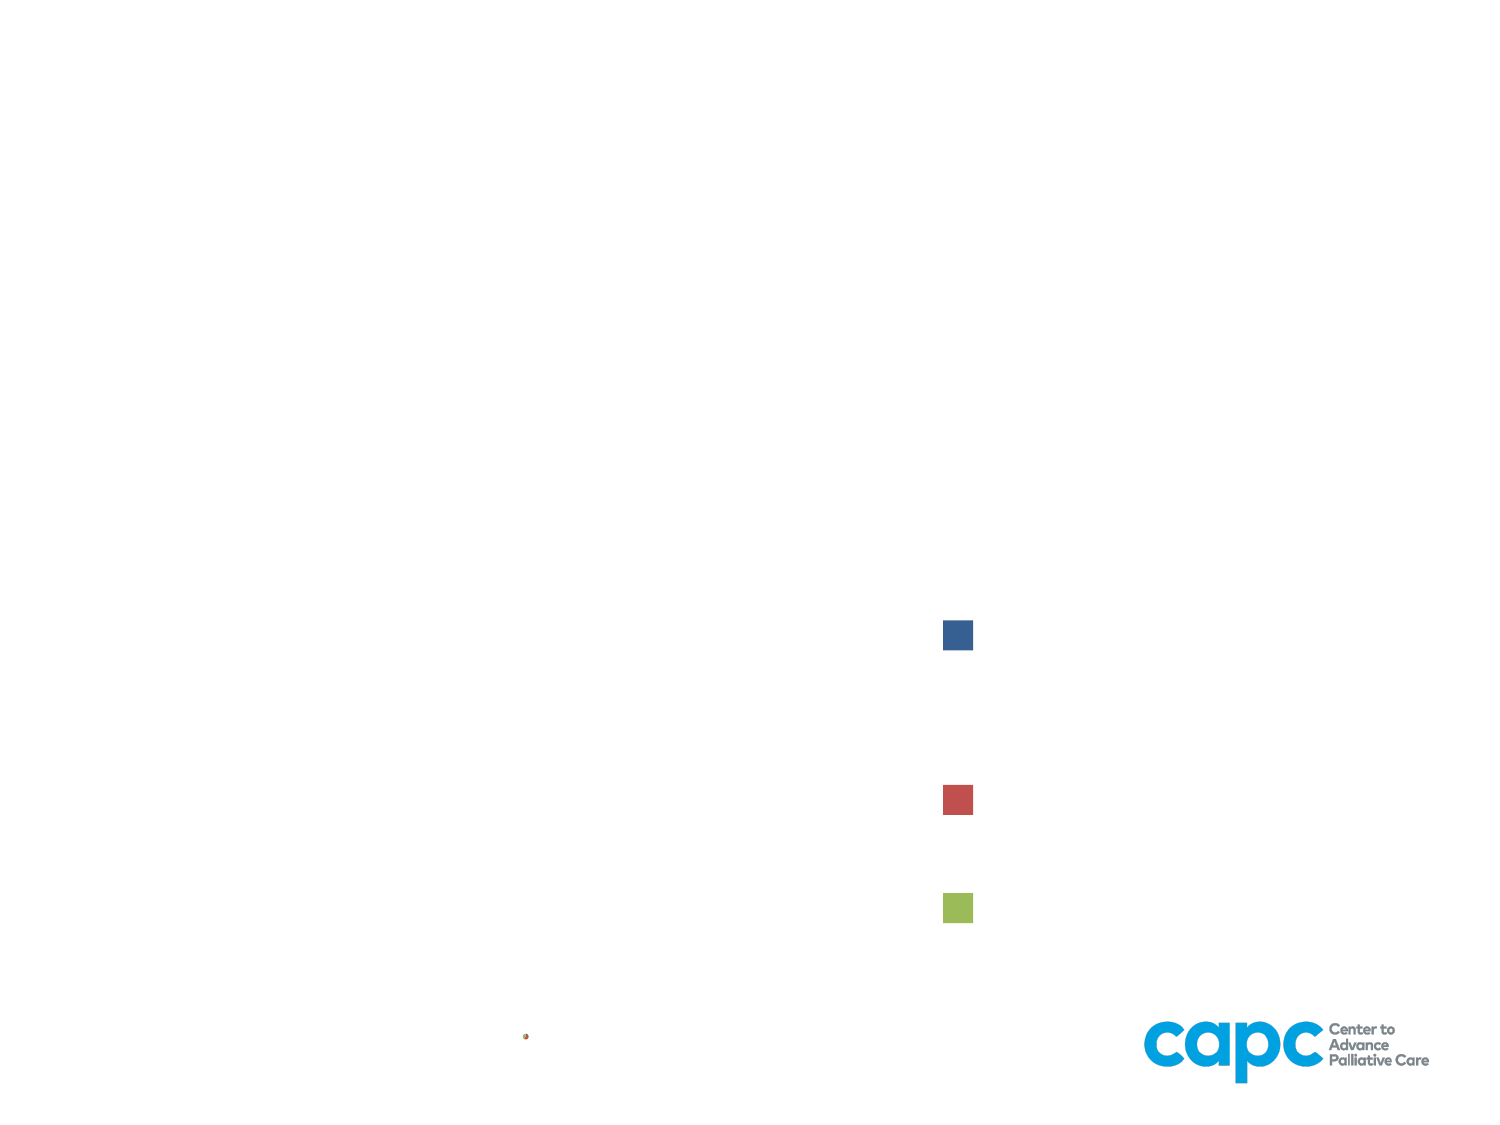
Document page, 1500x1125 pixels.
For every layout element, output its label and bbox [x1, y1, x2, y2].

chart [124, 99, 1413, 1063]
picture [1100, 979, 1473, 1125]
